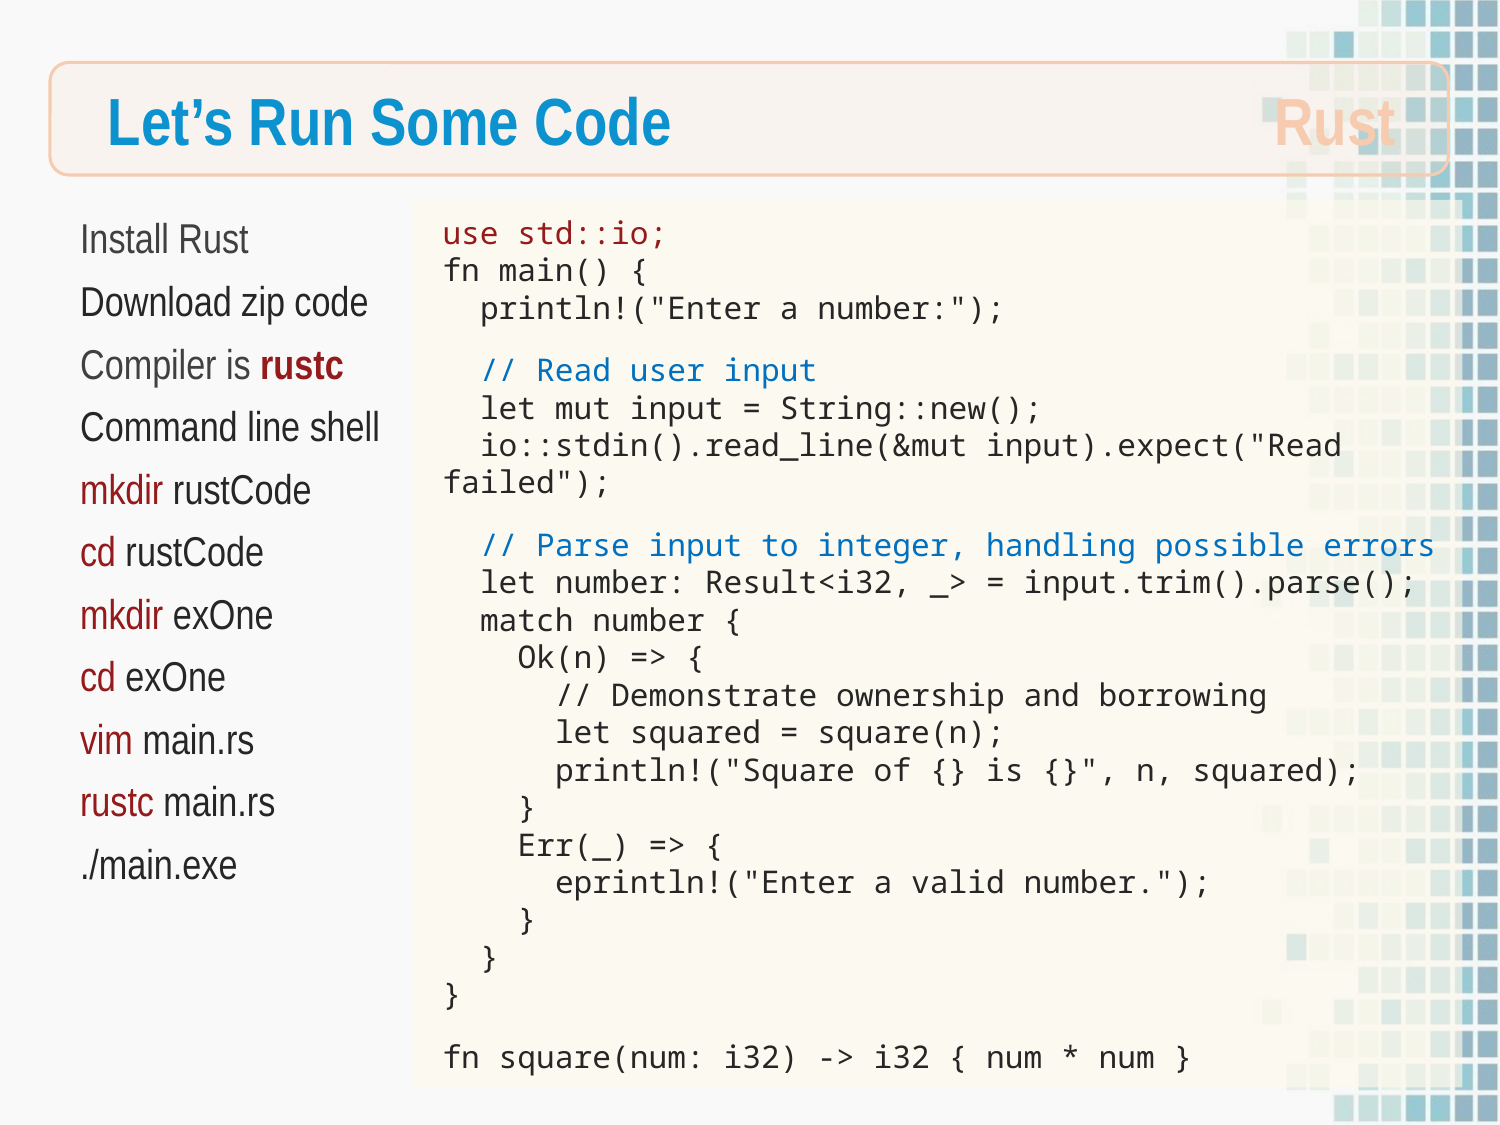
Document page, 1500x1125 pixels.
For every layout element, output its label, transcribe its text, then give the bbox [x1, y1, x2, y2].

text_box use std::io; fn main() { println!("Enter a number:"); // Read user input let mut input = String::new(); io::stdin().read_line(&mut input).expect("Read failed"); // Parse input to integer, handling possible errors let number: Result<i32, _> = input.trim().parse(); match number { Ok(n) => { // Demonstrate ownership and borrowing let squared = square(n); println!("Square of {} is {}", n, squared); } Err(_) => { eprintln!("Enter a valid number."); } } } fn square(num: i32) -> i32 { num * num } [412, 199, 1463, 1088]
text_box Rust [1241, 62, 1447, 175]
list Let’s Run Some Code [75, 62, 1241, 175]
text_box [48, 61, 1436, 177]
picture [0, 0, 1500, 1125]
text_box Install Rust Download zip code Compiler is rustc Command line shell mkdir rustCode cd rustCode mkdir exOne cd exOne vim main.rs rustc main.rs ./main.exe [50, 200, 412, 900]
